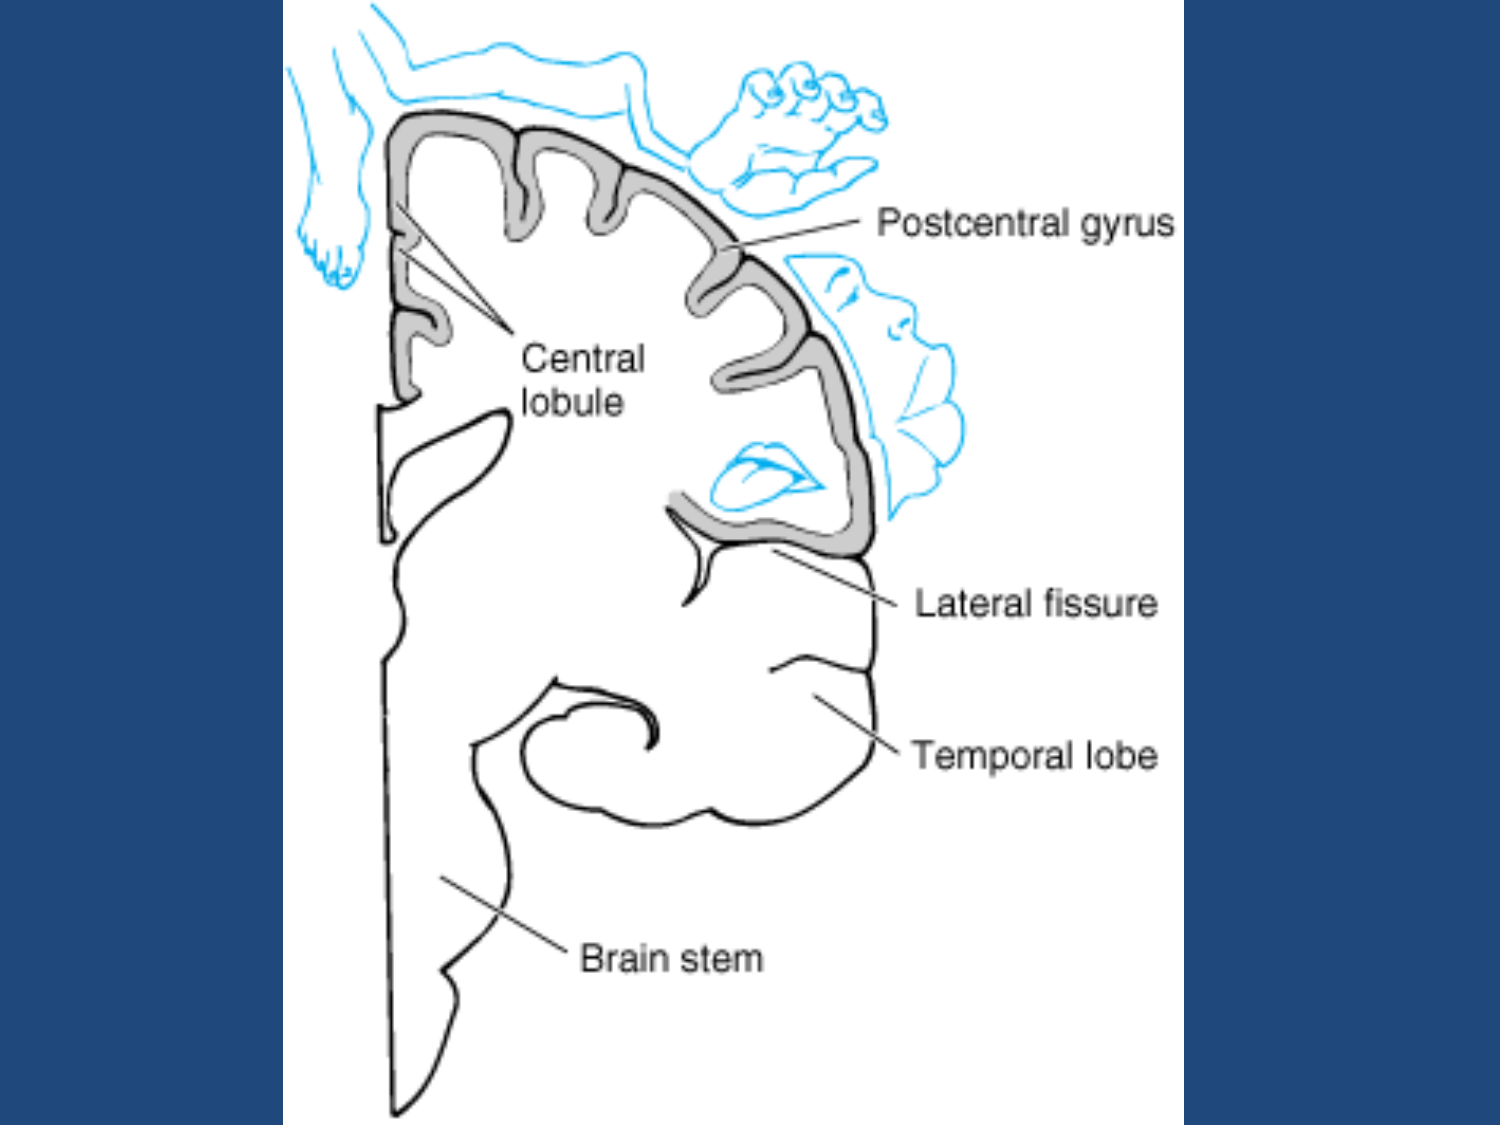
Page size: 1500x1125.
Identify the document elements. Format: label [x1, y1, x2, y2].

picture [283, 0, 1184, 1125]
